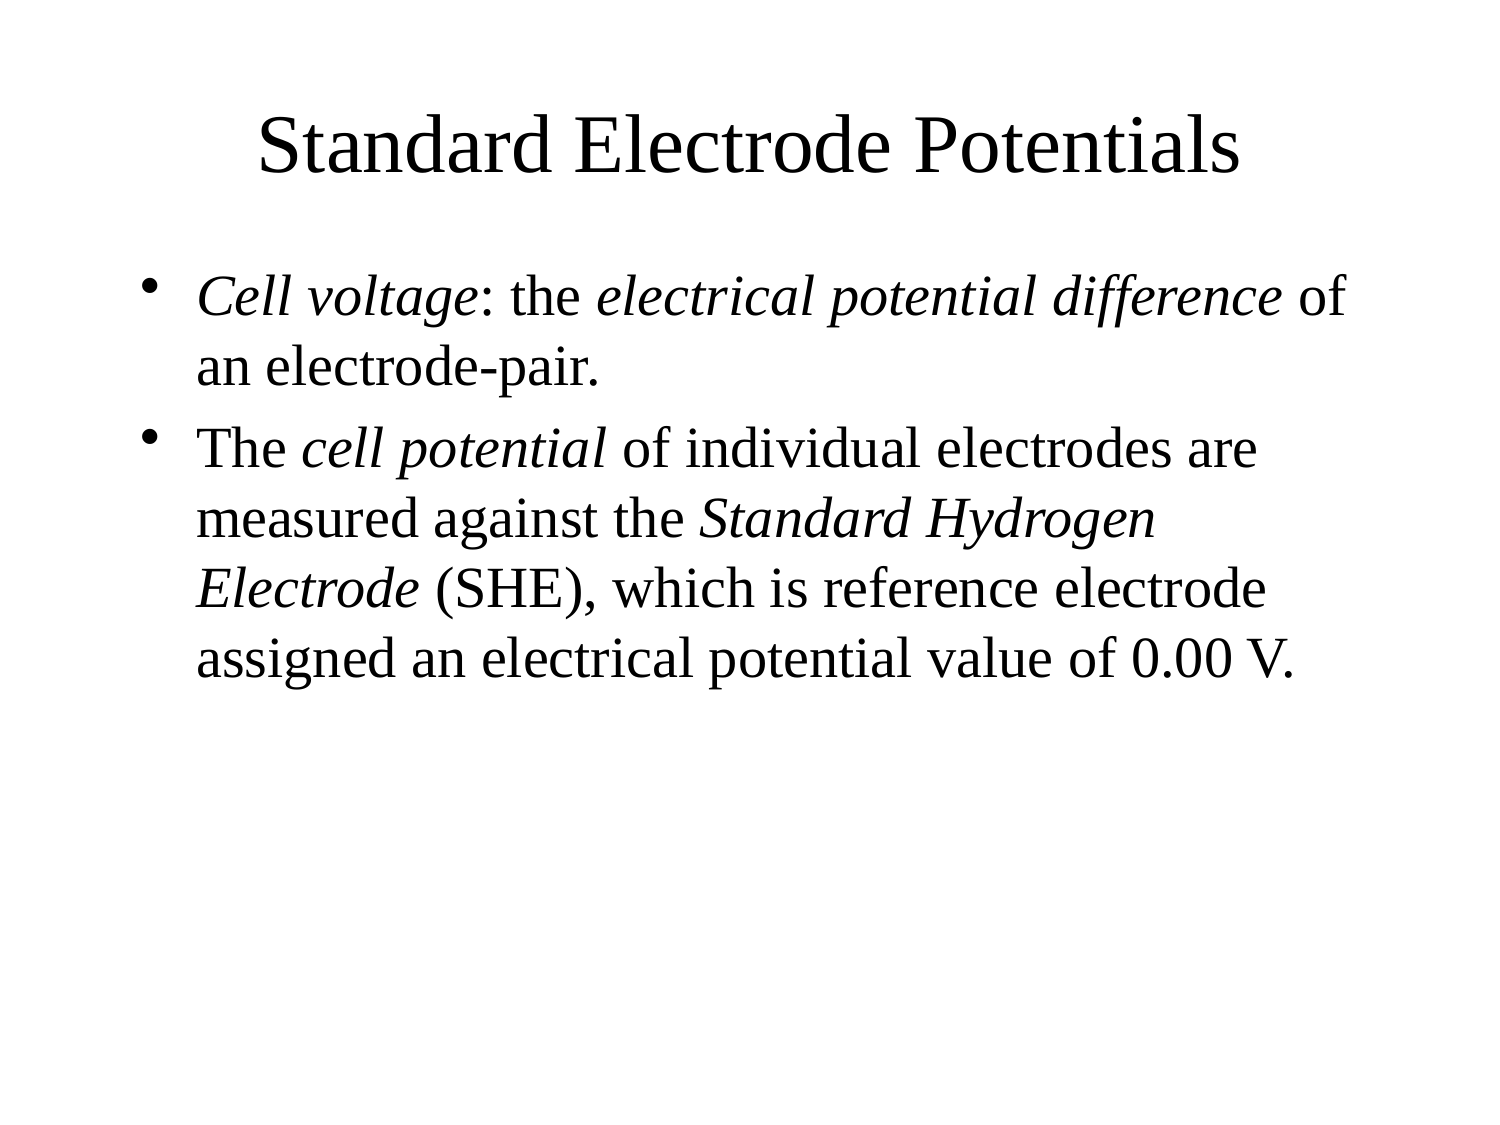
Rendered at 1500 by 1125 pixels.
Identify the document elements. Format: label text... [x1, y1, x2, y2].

list Cell voltage: the electrical potential difference of an electrode-pair. The cell potential of individual electrodes are measured against the Standard Hydrogen Electrode (SHE), which is reference electrode assigned an electrical potential value of 0.00 V. [125, 249, 1400, 950]
title Standard Electrode Potentials [75, 45, 1425, 233]
